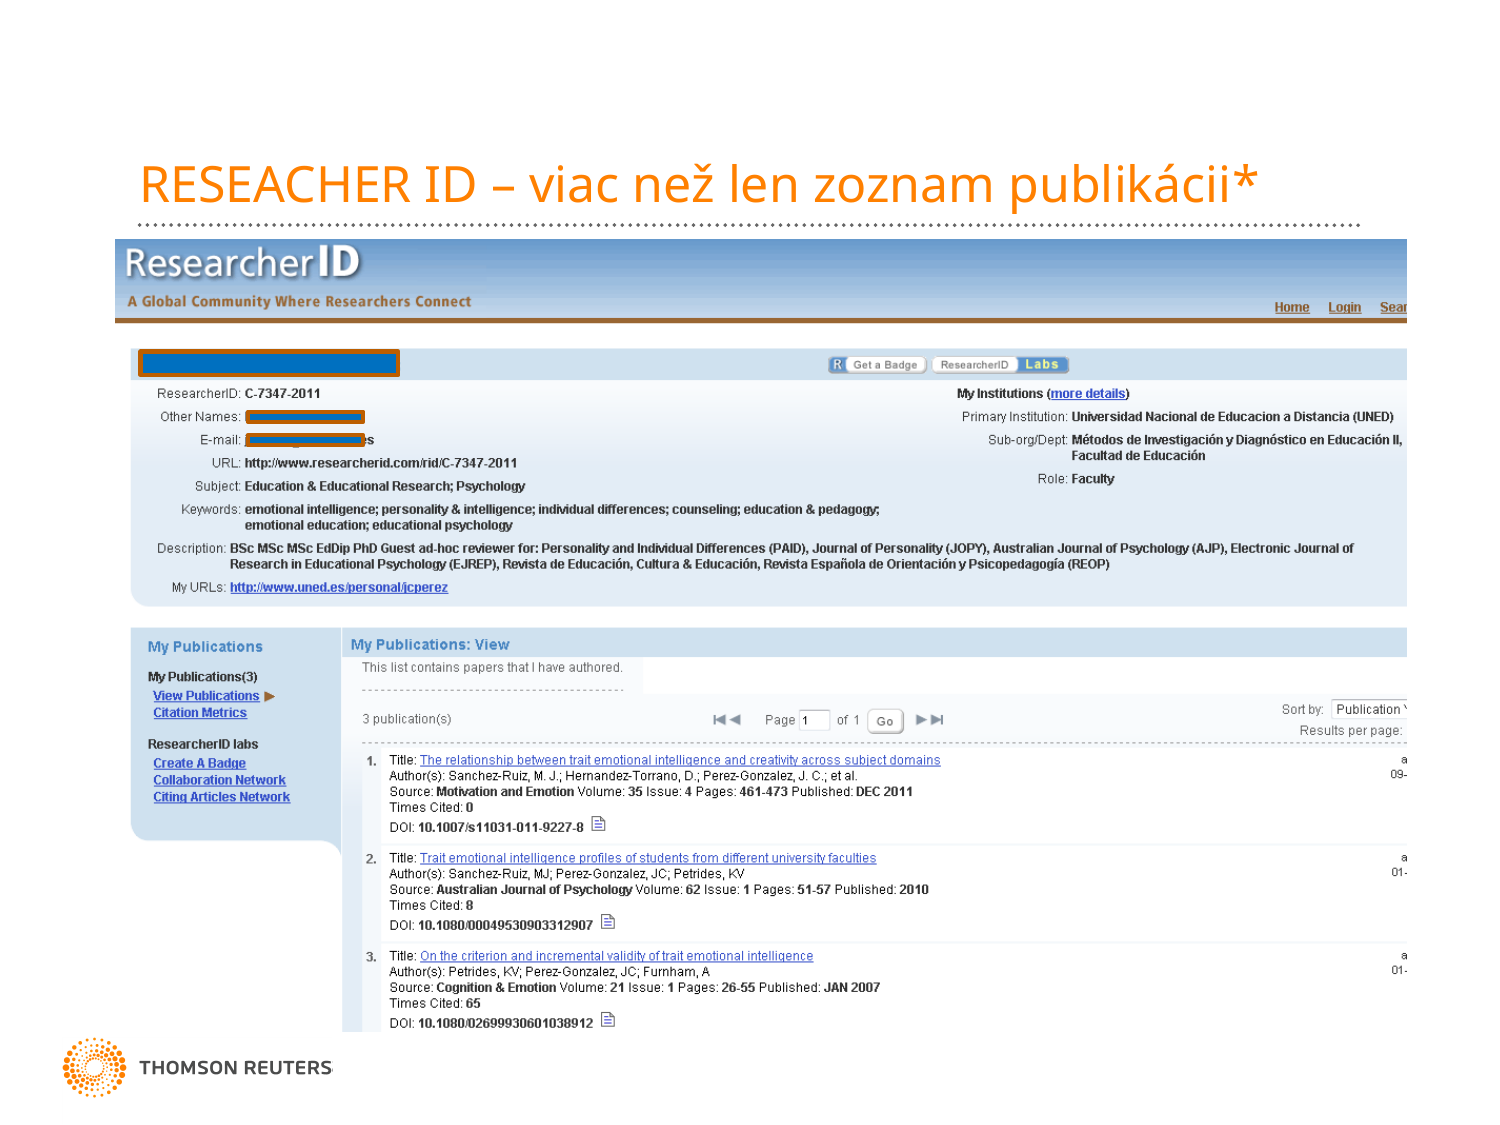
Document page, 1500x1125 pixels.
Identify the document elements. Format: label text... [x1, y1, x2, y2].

picture [60, 1035, 333, 1124]
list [115, 239, 1407, 1032]
title RESEACHER ID – viac než len zoznam publikácii* [139, 26, 1362, 216]
